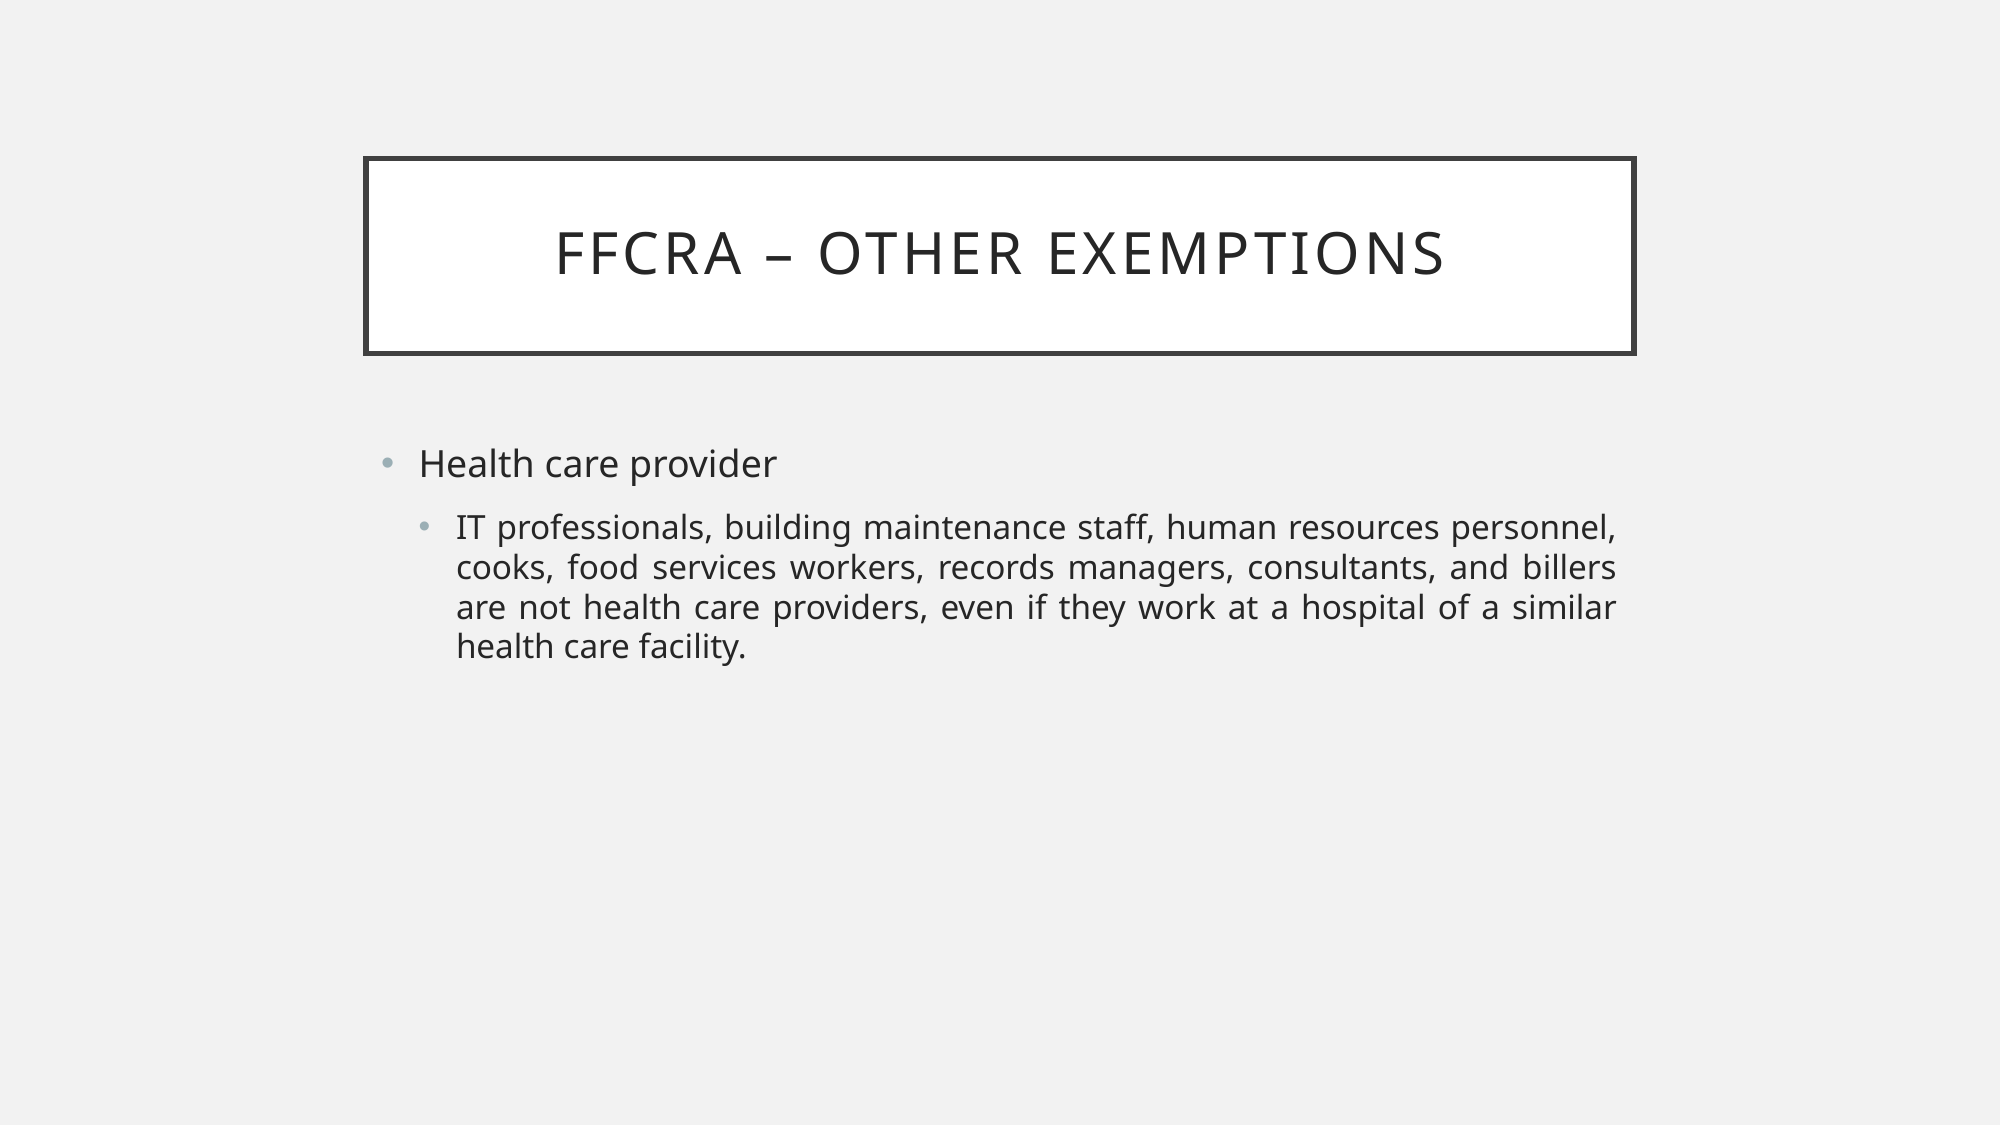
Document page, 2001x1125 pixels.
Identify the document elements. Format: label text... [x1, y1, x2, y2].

list Health care provider IT professionals, building maintenance staff, human resources personnel, cooks, food services workers, records managers, consultants, and billers are not health care providers, even if they work at a hospital of a similar health care facility. [366, 432, 1634, 942]
title FFCRA – Other Exemptions [363, 156, 1637, 356]
